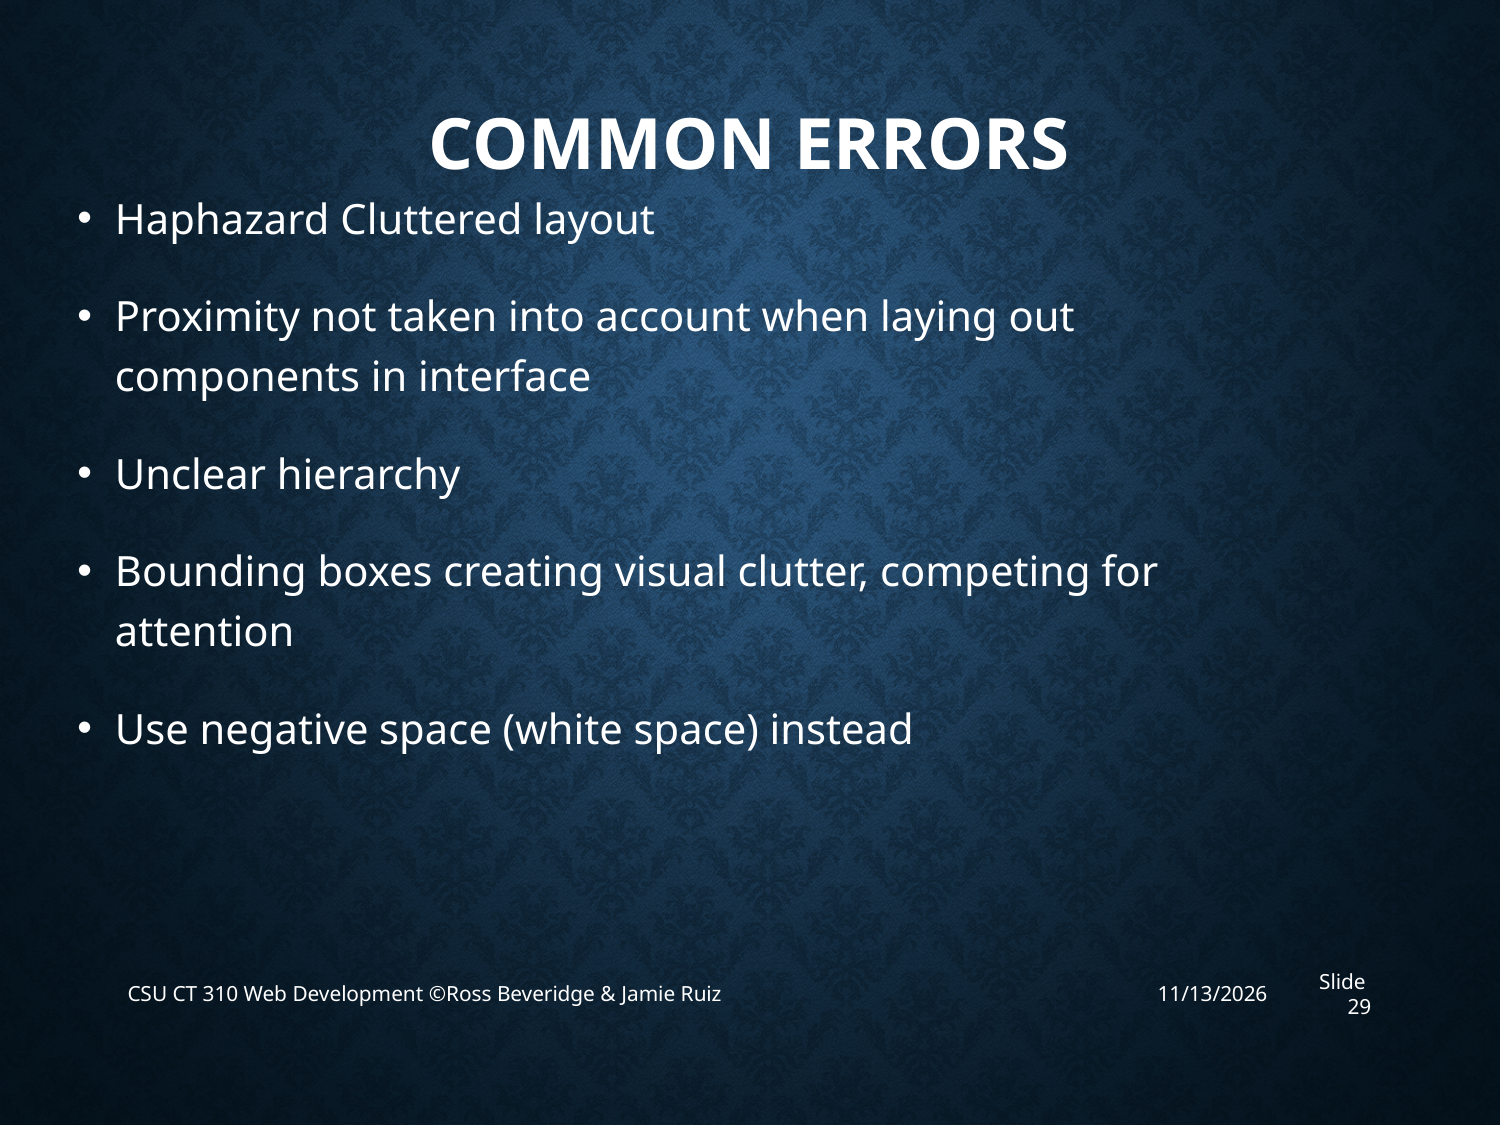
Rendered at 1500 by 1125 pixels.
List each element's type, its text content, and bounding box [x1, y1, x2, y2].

footer CSU CT 310 Web Development ©Ross Beveridge & Jamie Ruiz [112, 965, 934, 1025]
list Haphazard Cluttered layout Proximity not taken into account when laying out components in interface Unclear hierarchy Bounding boxes creating visual clutter, competing for attention Use negative space (white space) instead [62, 174, 1313, 913]
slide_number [944, 965, 1283, 1025]
slide_number Slide 29 [1293, 965, 1387, 1025]
title Common Errors [112, 37, 1387, 255]
